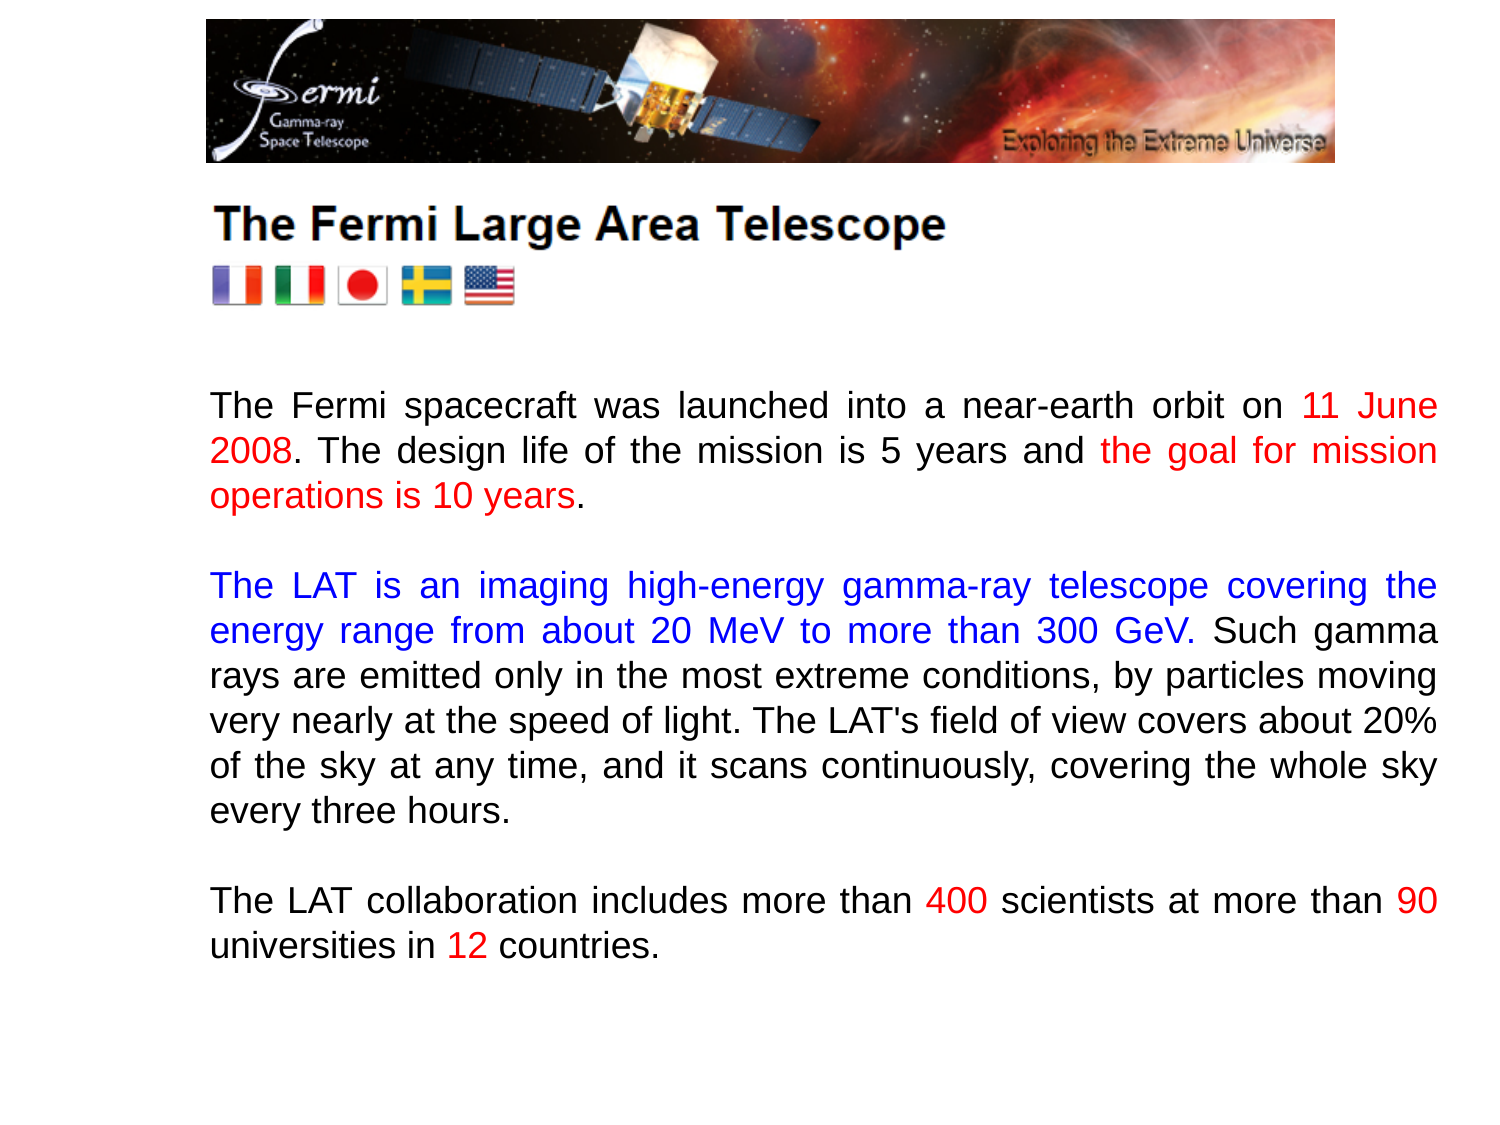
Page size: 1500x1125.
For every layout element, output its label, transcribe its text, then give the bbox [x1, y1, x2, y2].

picture [194, 187, 964, 323]
text_box The Fermi spacecraft was launched into a near-earth orbit on 11 June 2008. The design life of the mission is 5 years and the goal for mission operations is 10 years. The LAT is an imaging high-energy gamma-ray telescope covering the energy range from about 20 MeV to more than 300 GeV. Such gamma rays are emitted only in the most extreme conditions, by particles moving very nearly at the speed of light. The LAT's field of view covers about 20% of the sky at any time, and it scans continuously, covering the whole sky every three hours. The LAT collaboration includes more than 400 scientists at more than 90 universities in 12 countries. [194, 373, 1453, 974]
picture [206, 18, 1336, 164]
